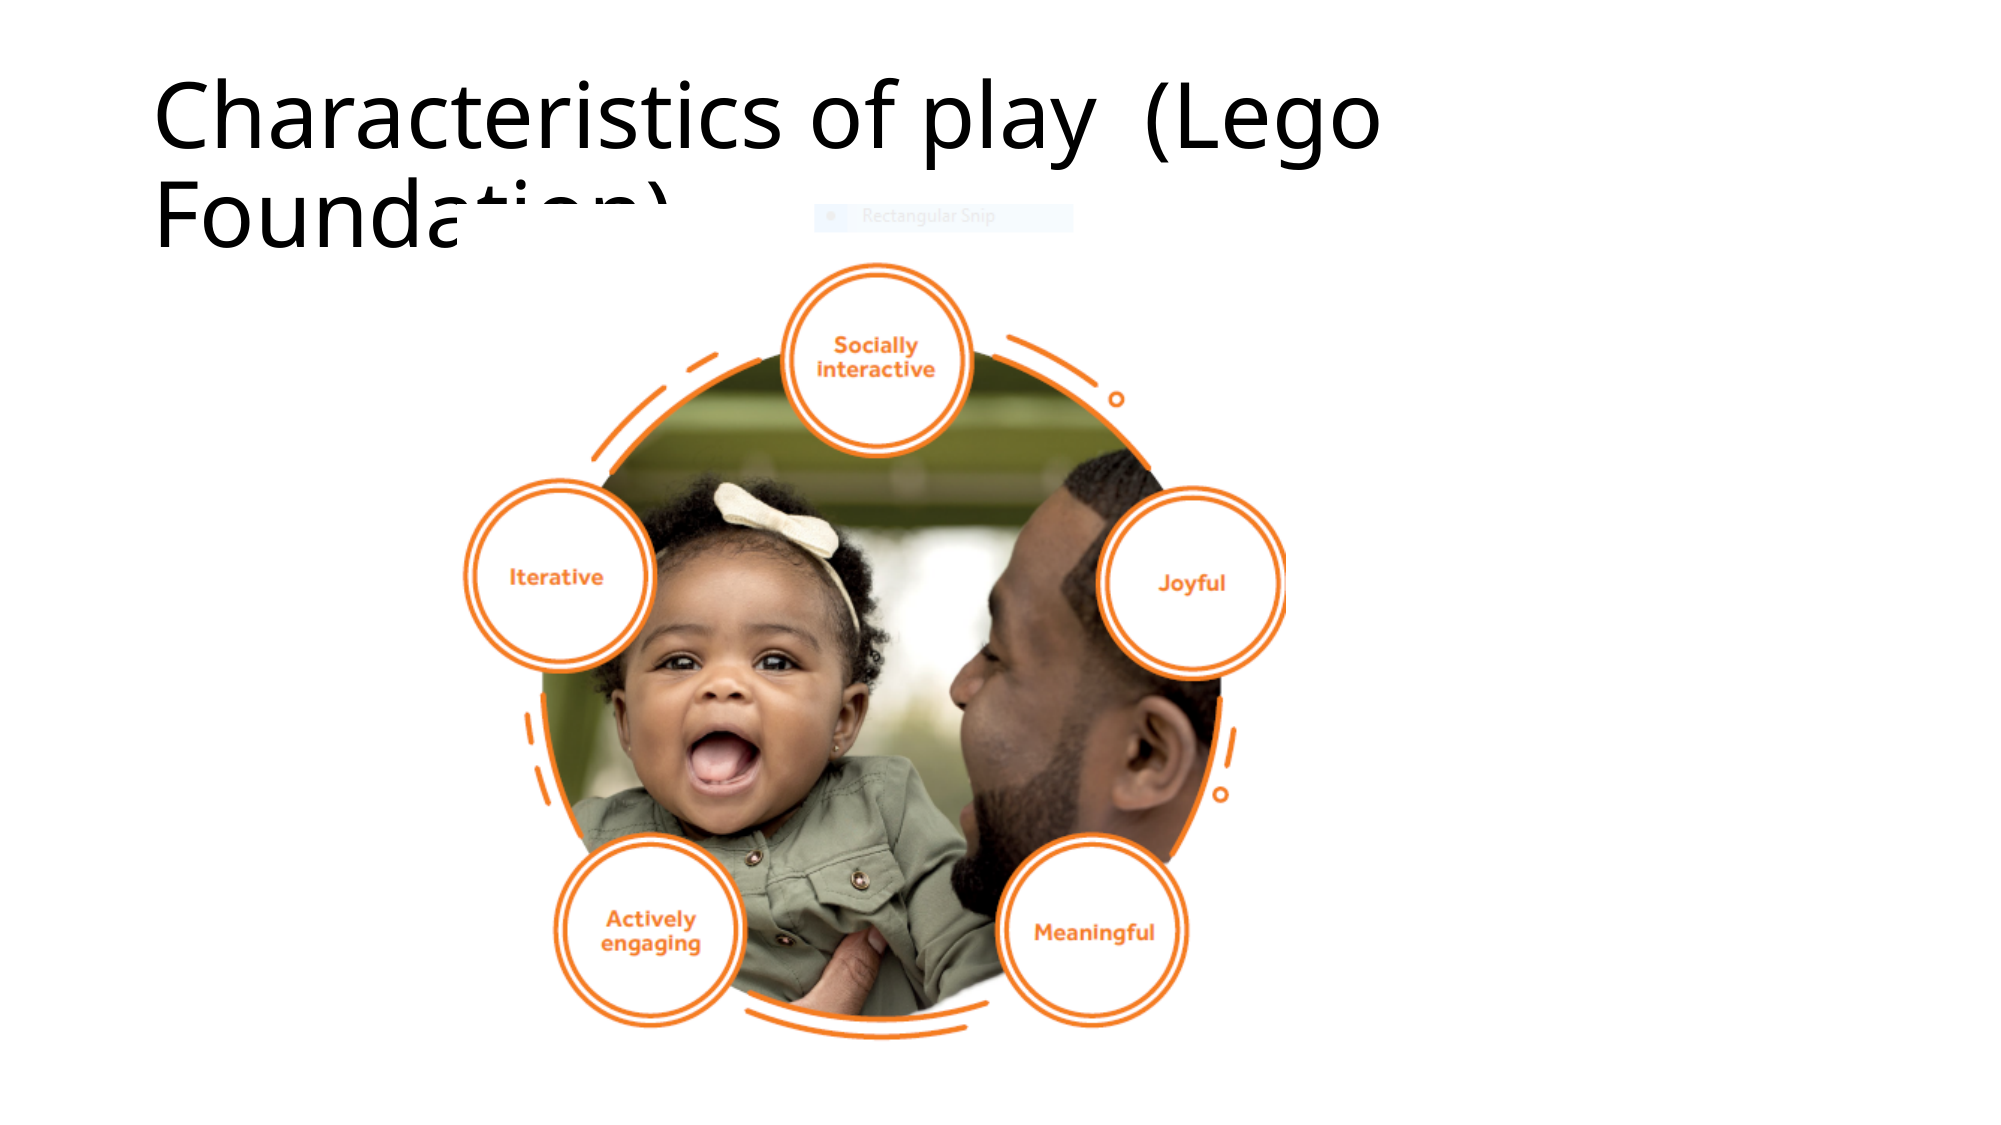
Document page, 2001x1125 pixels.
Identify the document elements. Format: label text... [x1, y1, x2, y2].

title Characteristics of play (Lego Foundation) [137, 59, 1863, 278]
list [457, 205, 1286, 1097]
